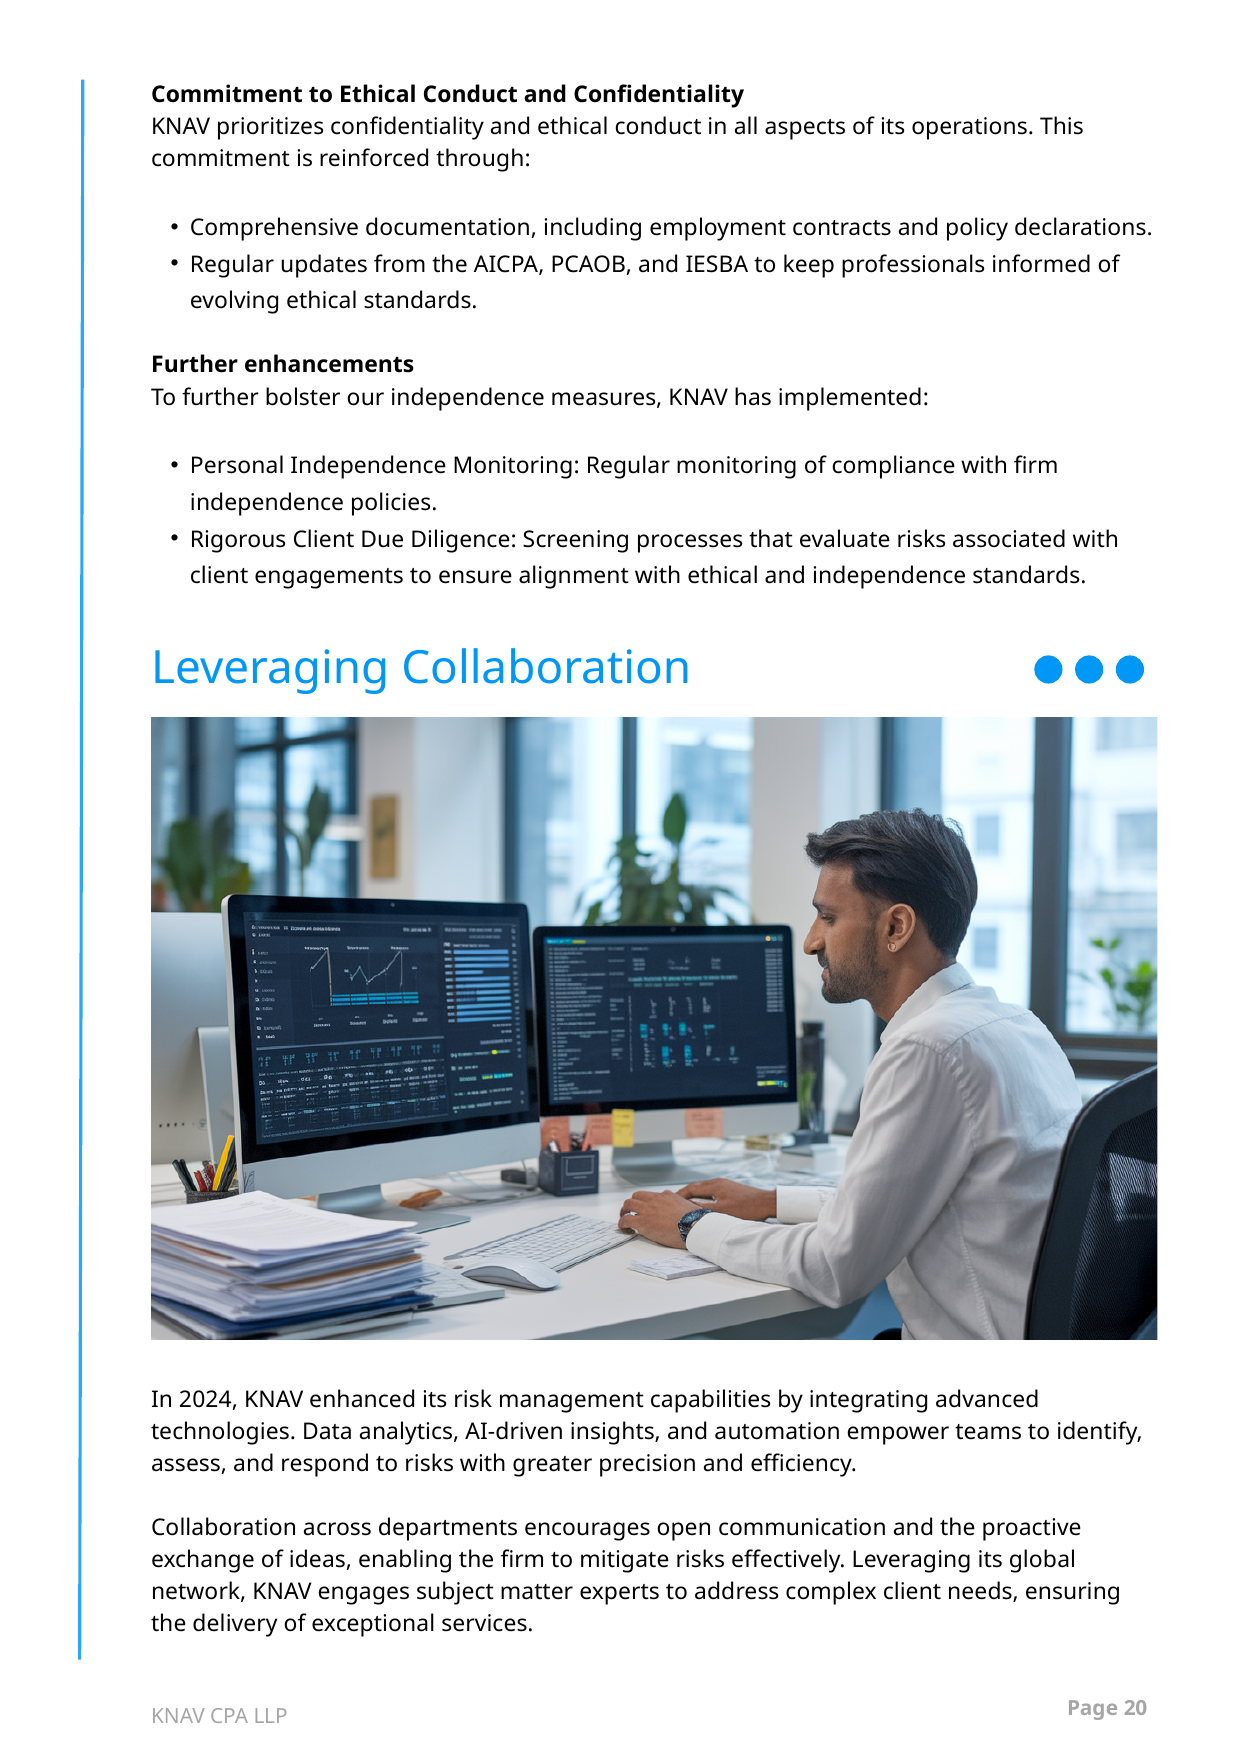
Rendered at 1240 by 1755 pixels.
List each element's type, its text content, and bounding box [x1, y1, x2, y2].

text_box [151, 717, 1158, 1340]
text_box In 2024, KNAV enhanced its risk management capabilities by integrating advanced technologies. Data analytics, AI-driven insights, and automation empower teams to identify, assess, and respond to risks with greater precision and efficiency. Collaboration across departments encourages open communication and the proactive exchange of ideas, enabling the firm to mitigate risks effectively. Leveraging its global network, KNAV engages subject matter experts to address complex client needs, ensuring the delivery of exceptional services. [151, 1379, 1158, 1637]
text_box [1074, 655, 1104, 684]
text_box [1115, 655, 1145, 684]
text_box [1034, 655, 1063, 684]
text_box KNAV CPA LLP [151, 1700, 366, 1728]
text_box Leveraging Collaboration [151, 637, 994, 693]
text_box Commitment to Ethical Conduct and Confidentiality KNAV prioritizes confidentiality and ethical conduct in all aspects of its operations. This commitment is reinforced through: Comprehensive documentation, including employment contracts and policy declarations. Regular updates from the AICPA, PCAOB, and IESBA to keep professionals informed of evolving ethical standards. Further enhancements To further bolster our independence measures, KNAV has implemented: Personal Independence Monitoring: Regular monitoring of compliance with firm independence policies. Rigorous Client Due Diligence: Screening processes that evaluate risks associated with client engagements to ensure alignment with ethical and independence standards. [151, 75, 1158, 589]
text_box Page 20 [1025, 1695, 1189, 1723]
